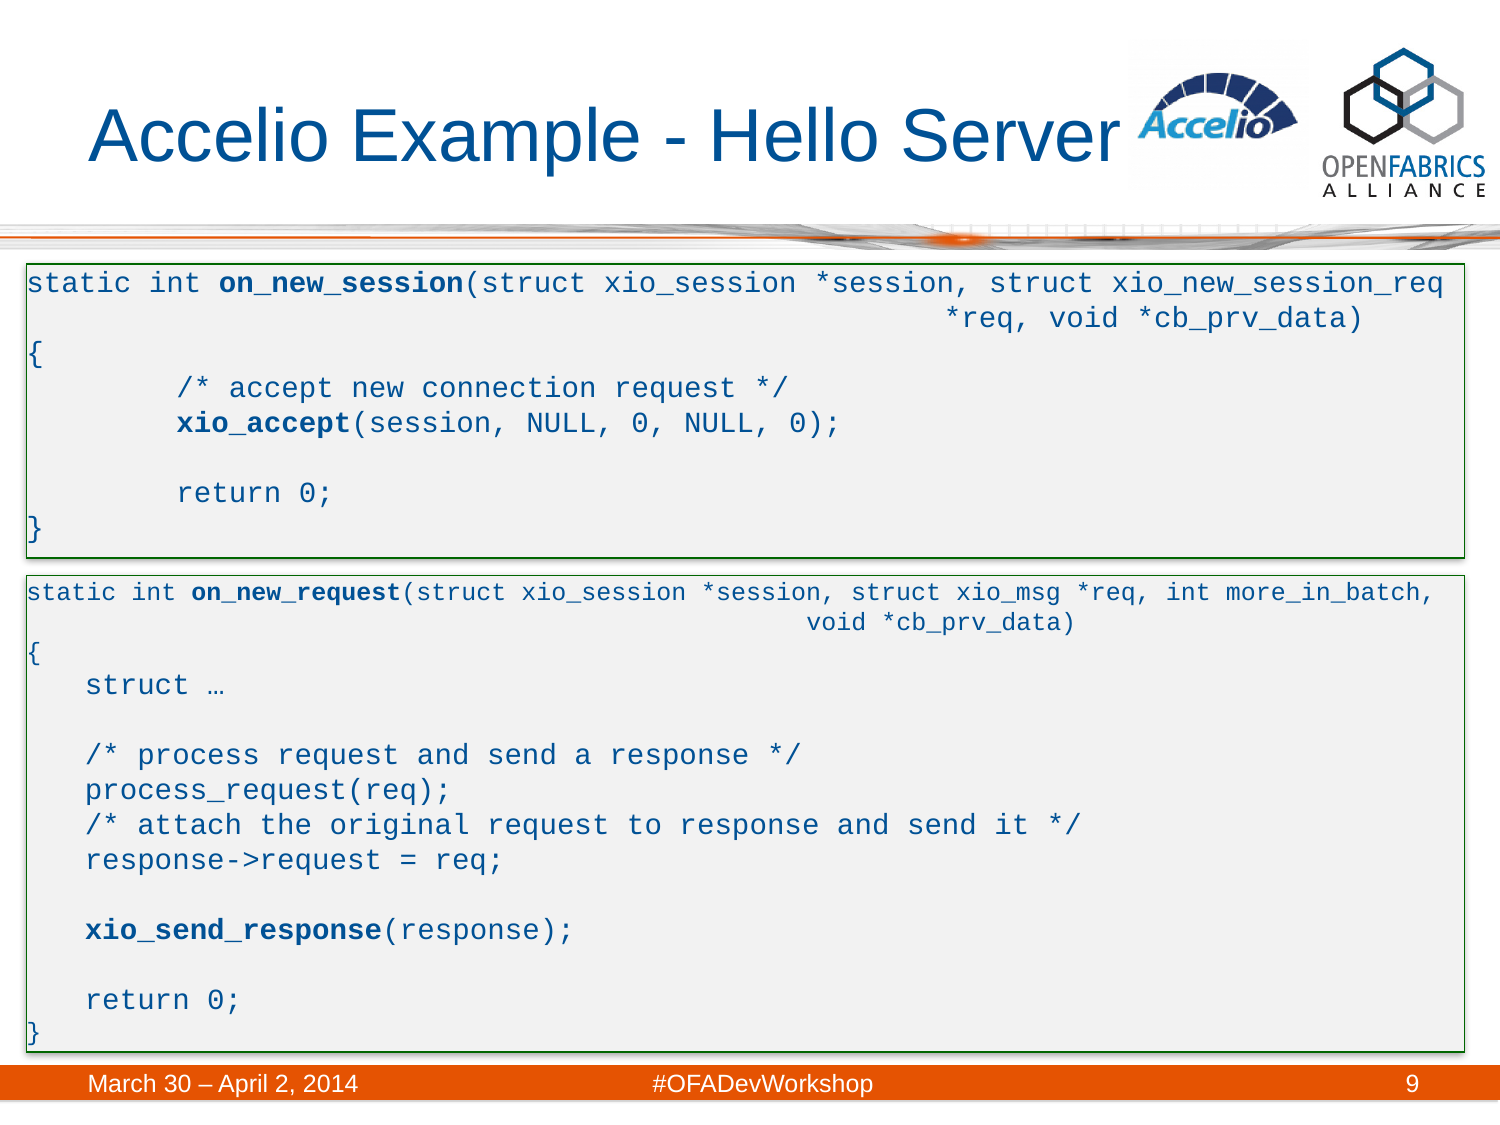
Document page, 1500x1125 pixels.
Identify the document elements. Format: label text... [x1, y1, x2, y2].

footer March 30 – April 2, 2014 #OFADevWorkshop [72, 1065, 1256, 1100]
picture [1128, 39, 1309, 190]
picture [1317, 37, 1494, 219]
slide_number 9 [1256, 1065, 1435, 1100]
text_box static int on_new_request(struct xio_session *session, struct xio_msg *req, int more_in_batch, void *cb_prv_data) { struct … /* process request and send a response */ process_request(req); /* attach the original request to response and send it */ response->request = req; xio_send_response(response); return 0; } [26, 575, 1465, 1053]
text_box static int on_new_session(struct xio_session *session, struct xio_new_session_req *req, void *cb_prv_data) { /* accept new connection request */ xio_accept(session, NULL, 0, NULL, 0); return 0; } [26, 263, 1465, 559]
title Accelio Example - Hello Server [73, 37, 1317, 225]
picture [0, 239, 1500, 250]
picture [0, 224, 1500, 236]
